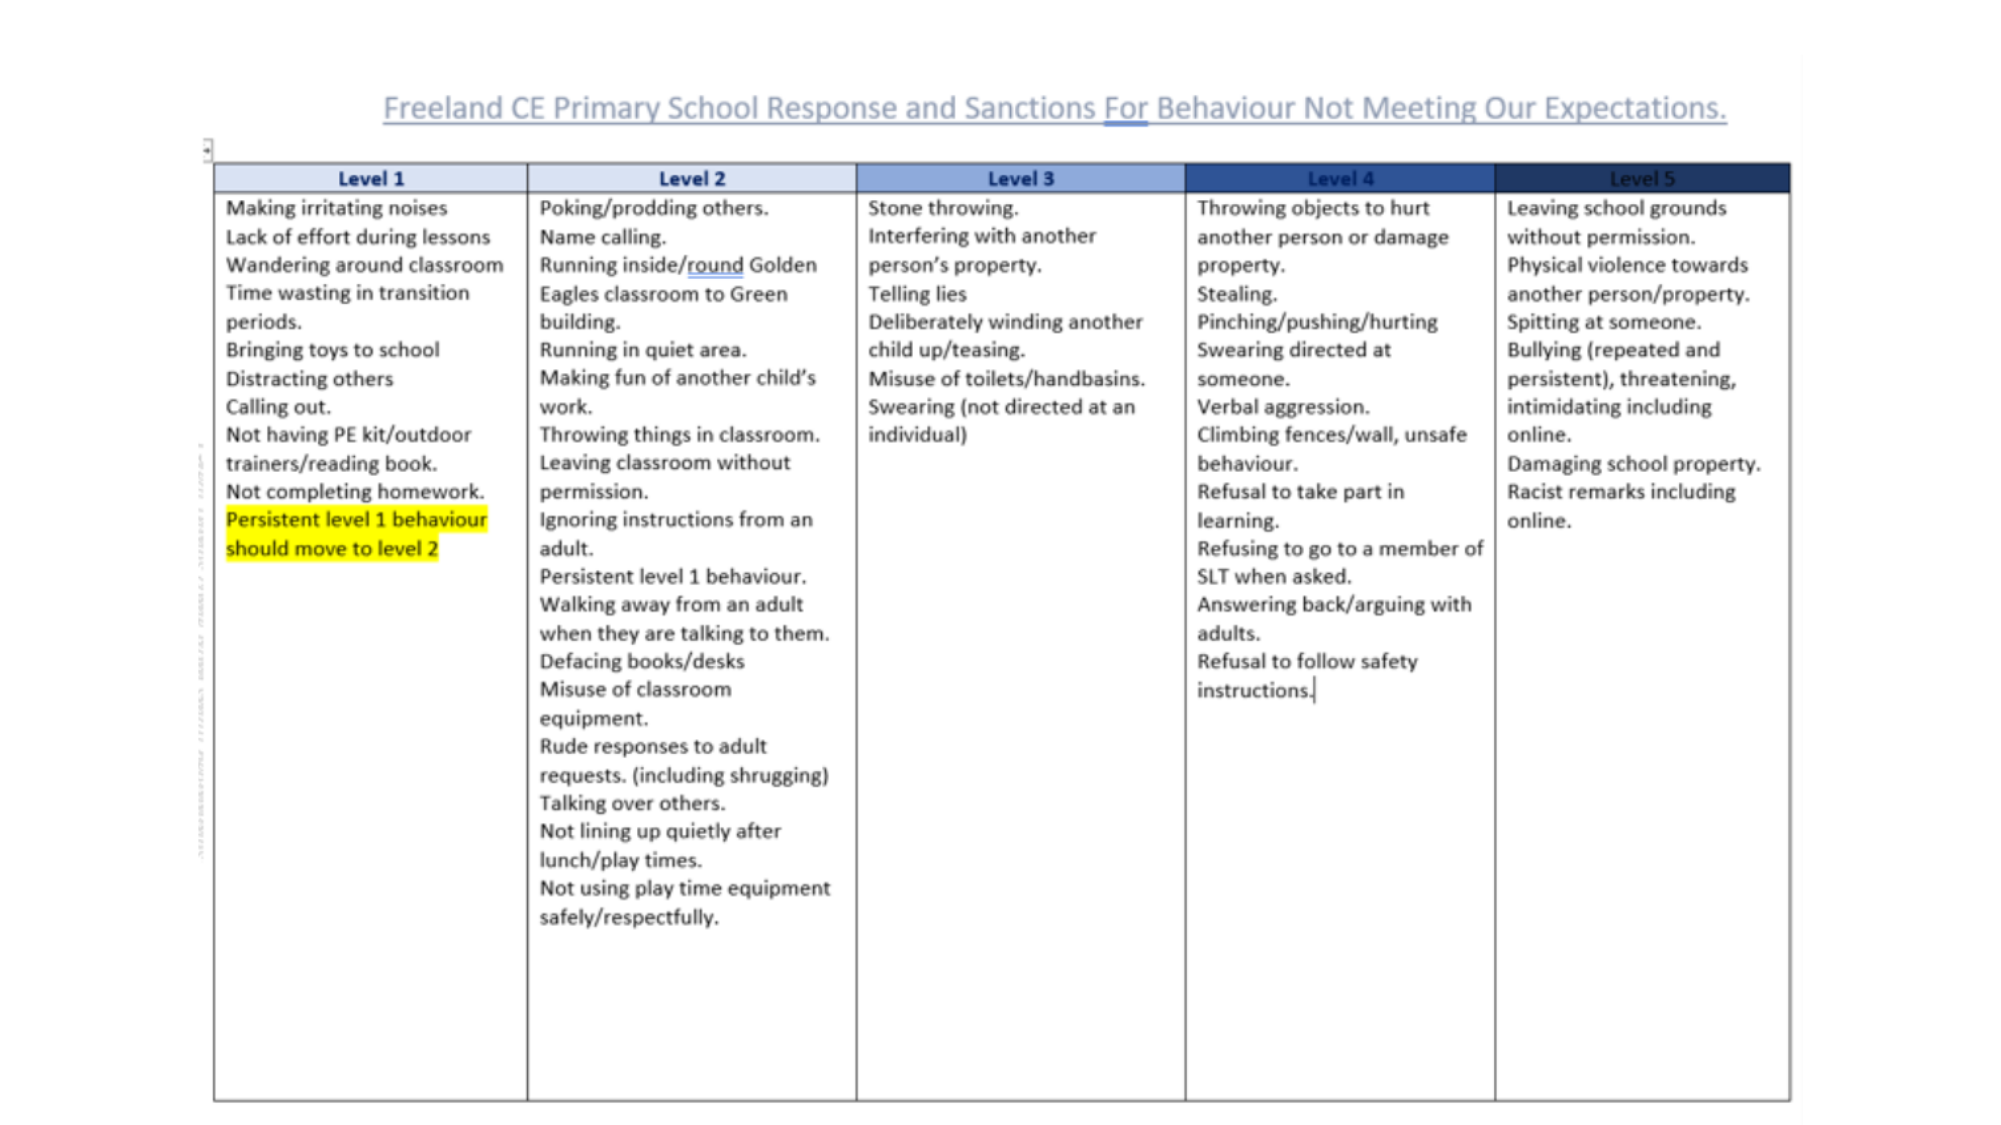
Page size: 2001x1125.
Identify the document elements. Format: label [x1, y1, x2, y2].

picture [199, 0, 1803, 1125]
